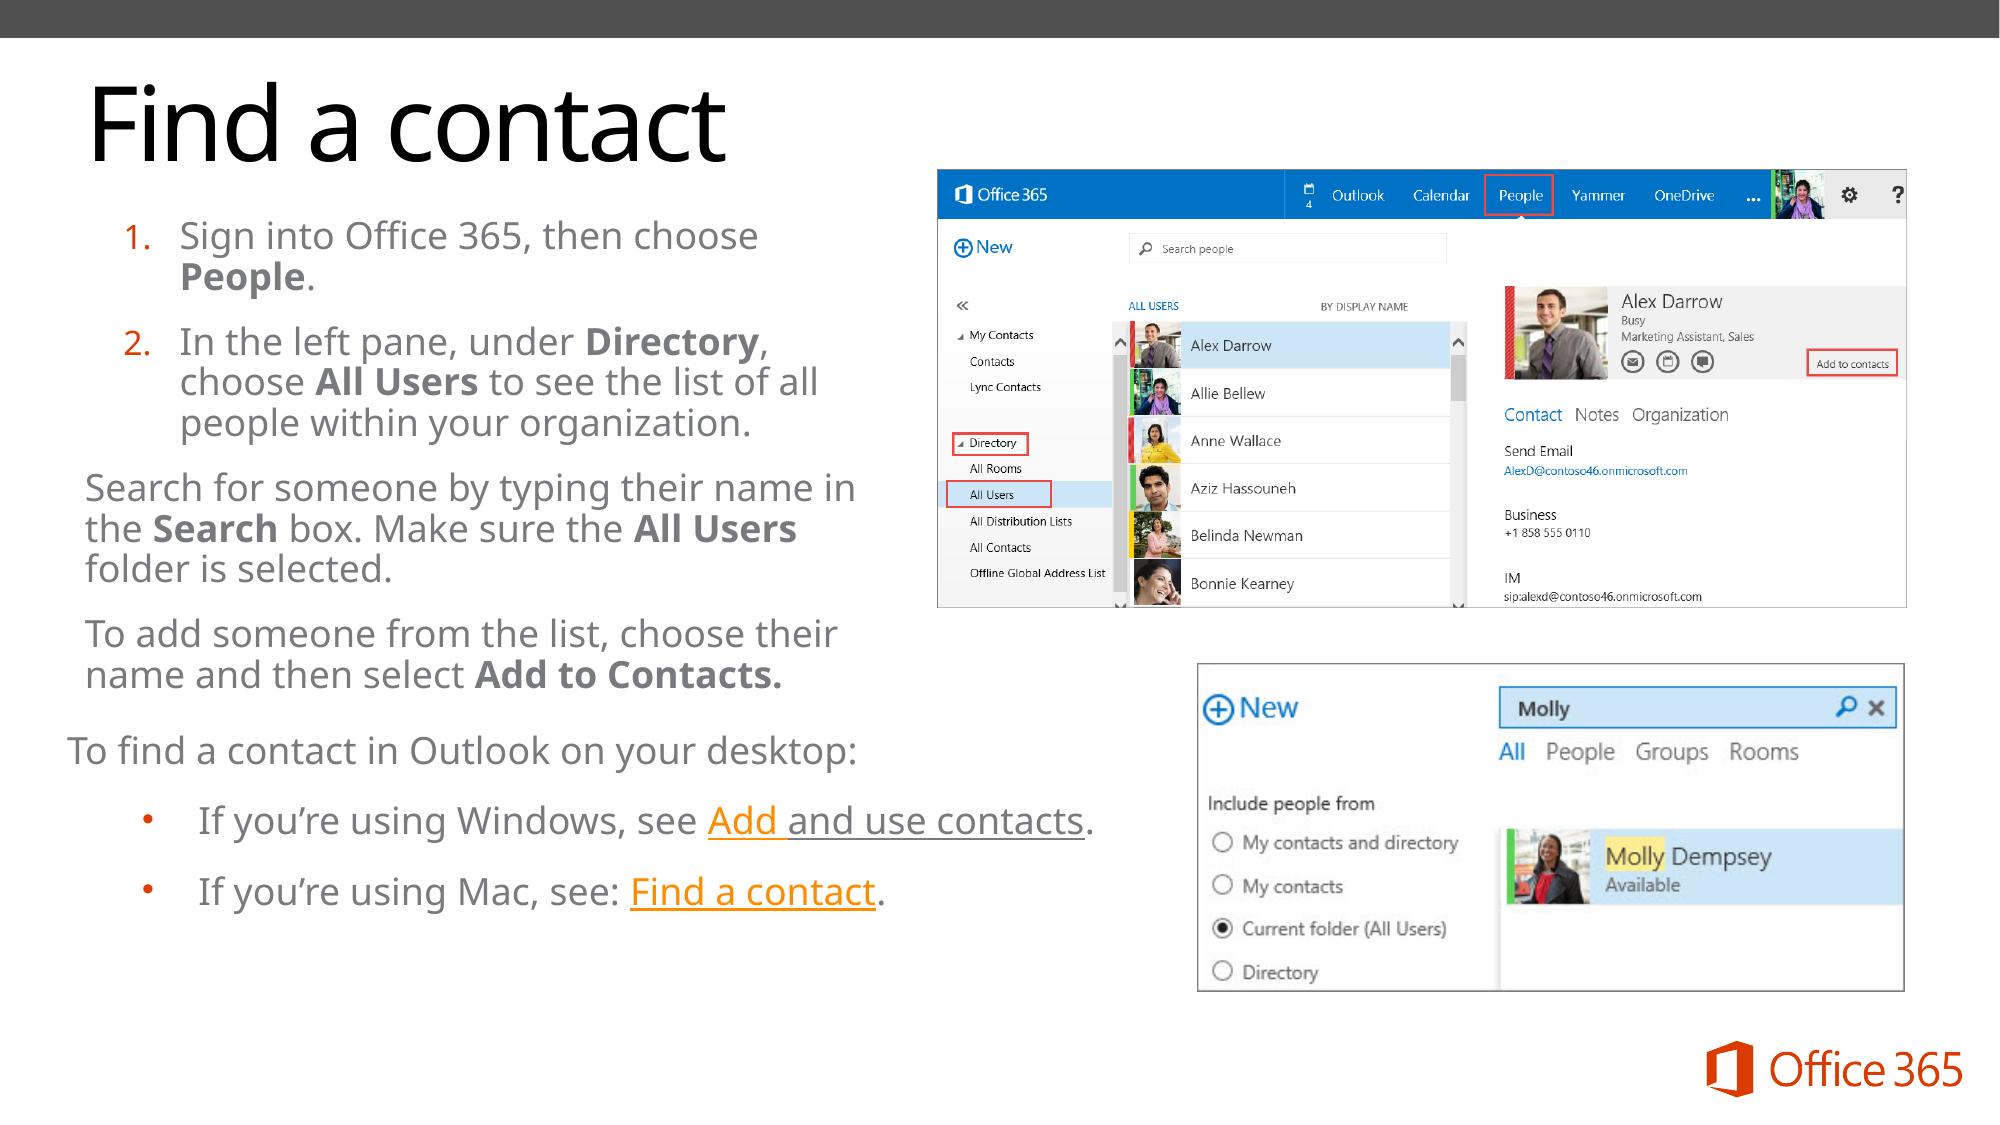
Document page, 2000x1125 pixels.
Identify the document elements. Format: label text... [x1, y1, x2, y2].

picture [1197, 663, 1905, 993]
text_box To find a contact in Outlook on your desktop: If you’re using Windows, see Add and use contacts. If you’re using Mac, see: Find a contact. [52, 725, 1128, 922]
title Find a contact [85, 71, 1914, 195]
picture [937, 169, 1908, 609]
picture [1682, 1016, 1985, 1122]
text_box Sign into Office 365, then choose People. In the left pane, under Directory, choose All Users to see the list of all people within your organization. Search for someone by typing their name in the Search box. Make sure the All Users folder is selected. To add someone from the list, choose their name and then select Add to Contacts. [85, 217, 902, 725]
